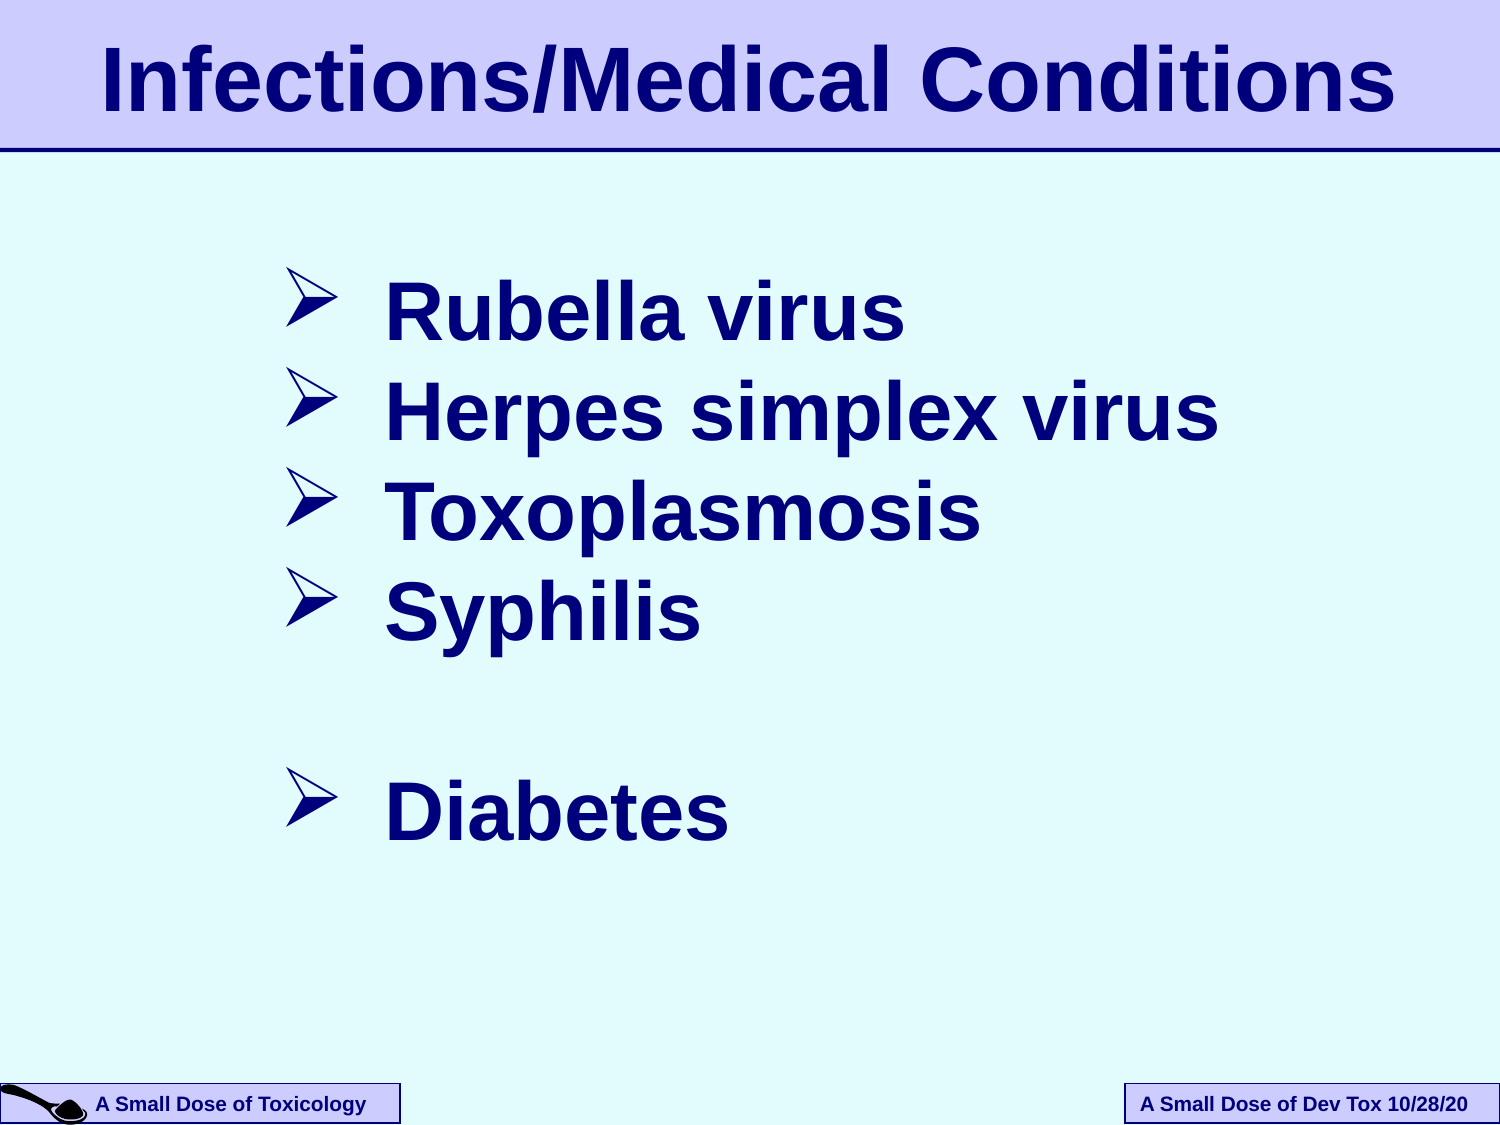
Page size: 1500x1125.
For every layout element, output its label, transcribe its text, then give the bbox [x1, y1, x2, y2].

text_box Rubella virus Herpes simplex virus Toxoplasmosis Syphilis Diabetes [265, 249, 1237, 865]
title Infections/Medical Conditions [37, 12, 1463, 138]
